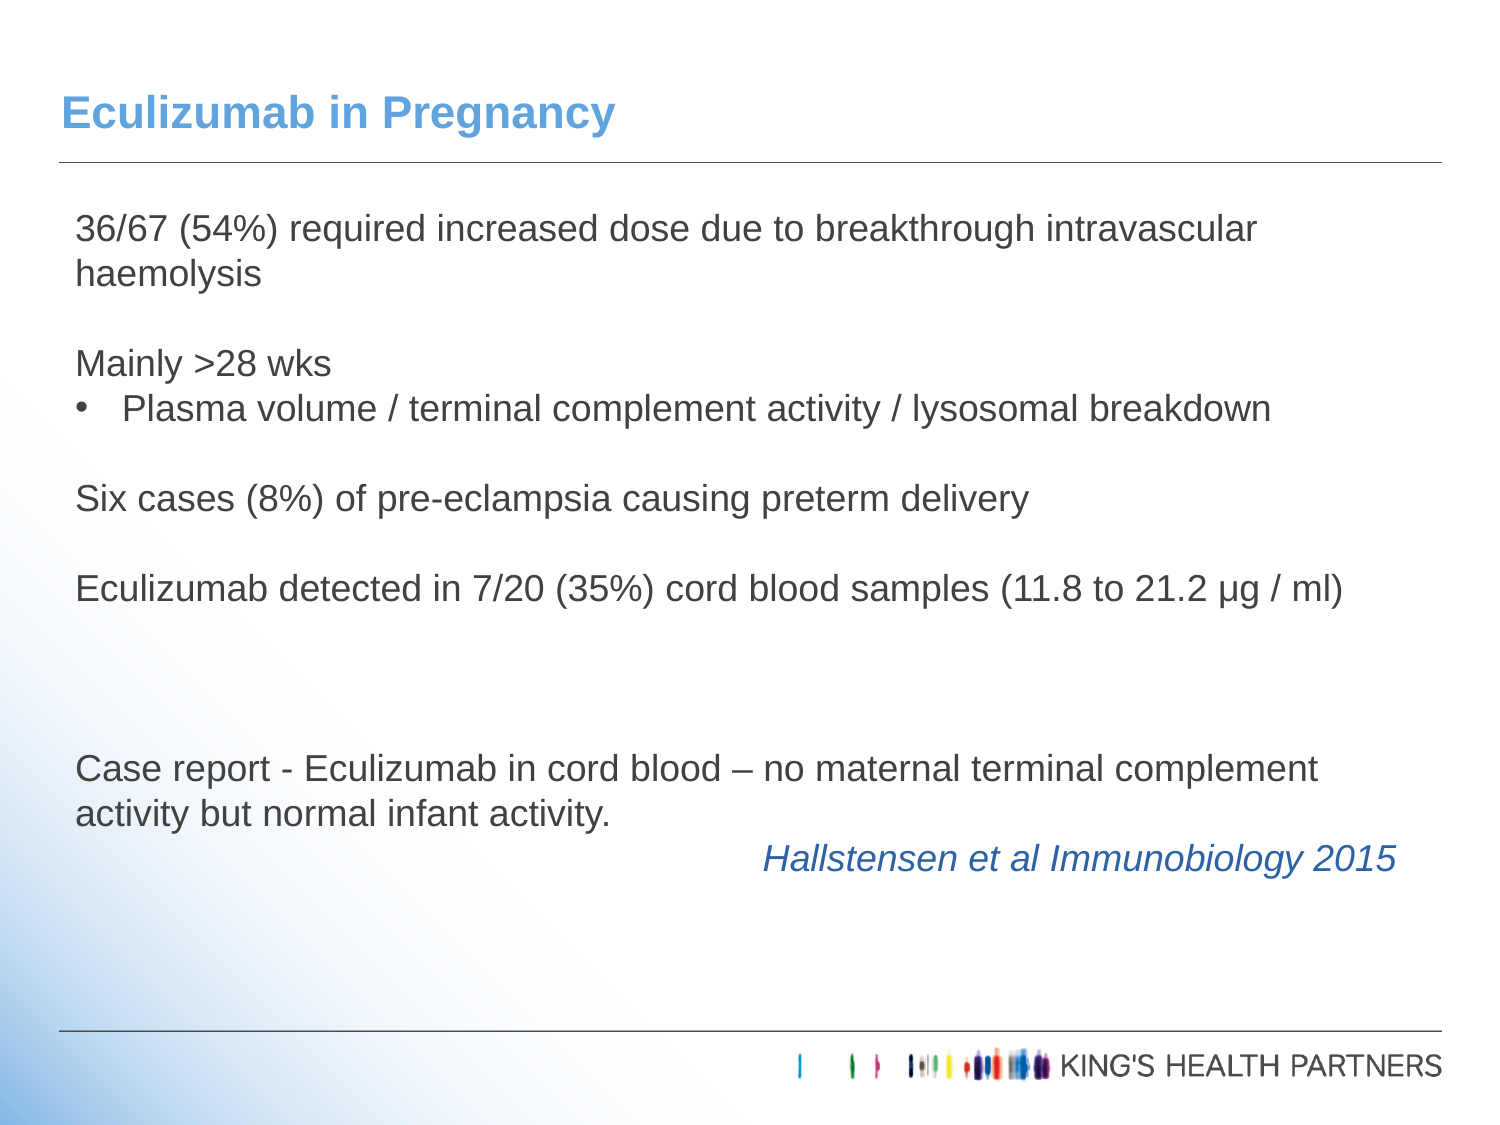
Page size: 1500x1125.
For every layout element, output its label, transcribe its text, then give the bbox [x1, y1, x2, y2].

title Eculizumab in Pregnancy [60, 34, 1302, 138]
picture [0, 0, 1500, 1125]
text_box 36/67 (54%) required increased dose due to breakthrough intravascular haemolysis Mainly >28 wks Plasma volume / terminal complement activity / lysosomal breakdown Six cases (8%) of pre-eclampsia causing preterm delivery Eculizumab detected in 7/20 (35%) cord blood samples (11.8 to 21.2 μg / ml) Case report - Eculizumab in cord blood – no maternal terminal complement activity but normal infant activity. Hallstensen et al Immunobiology 2015 [60, 196, 1412, 886]
